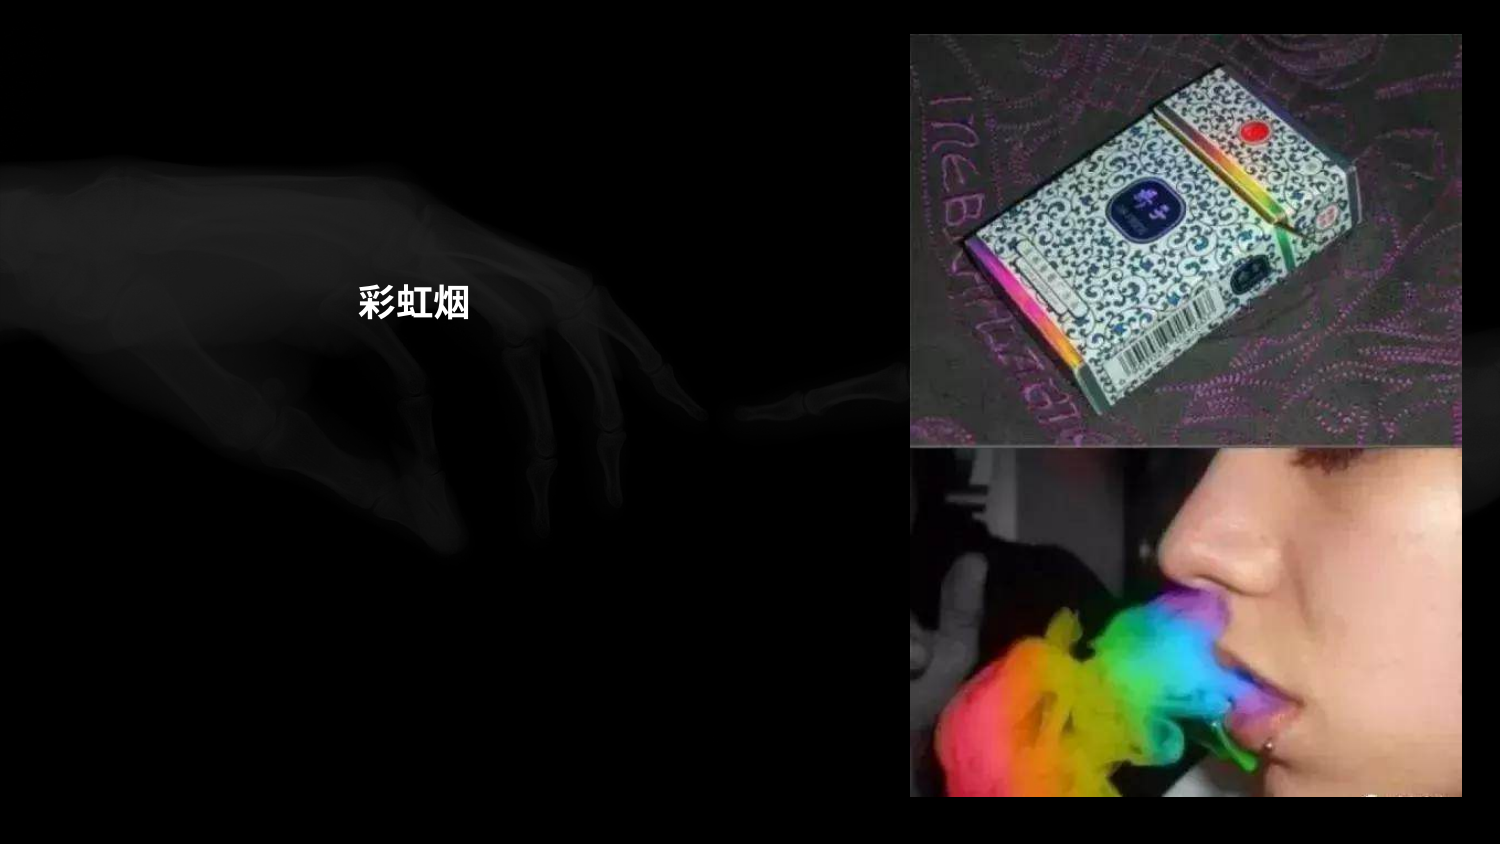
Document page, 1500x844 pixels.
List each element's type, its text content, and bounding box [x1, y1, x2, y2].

text_box 彩虹烟 [265, 279, 564, 325]
picture [0, 0, 1500, 844]
